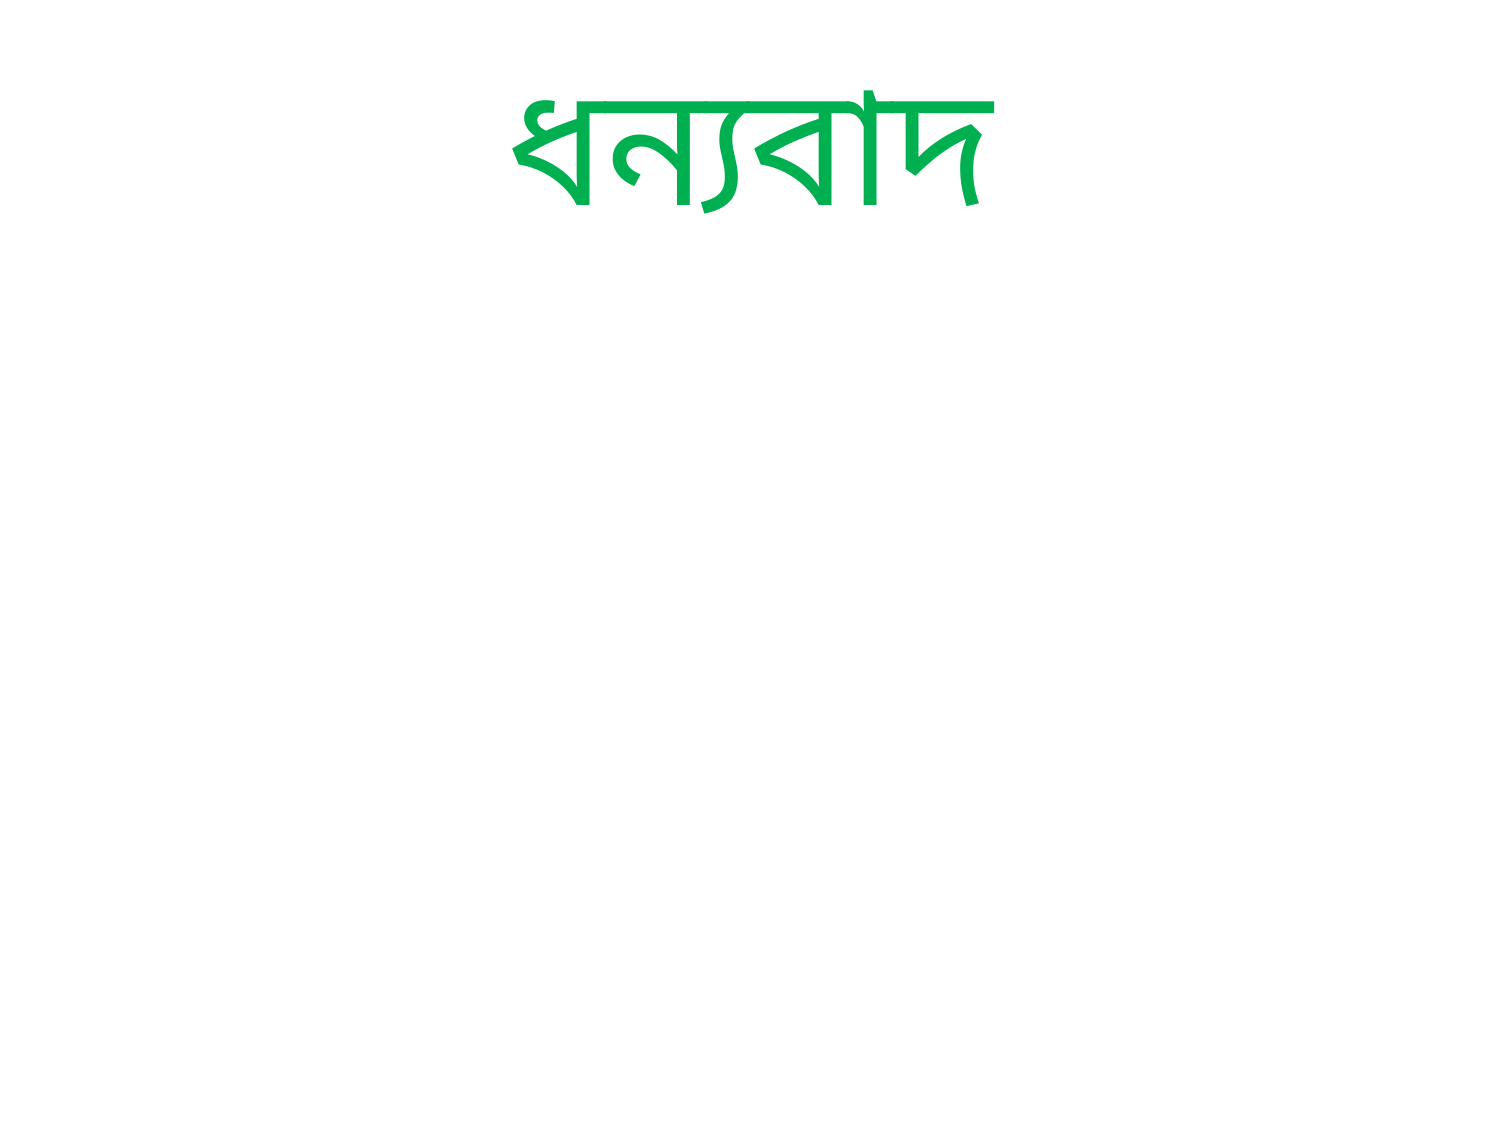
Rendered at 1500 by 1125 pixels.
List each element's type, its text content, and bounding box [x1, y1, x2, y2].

title ধন্যবাদ [75, 45, 1425, 233]
